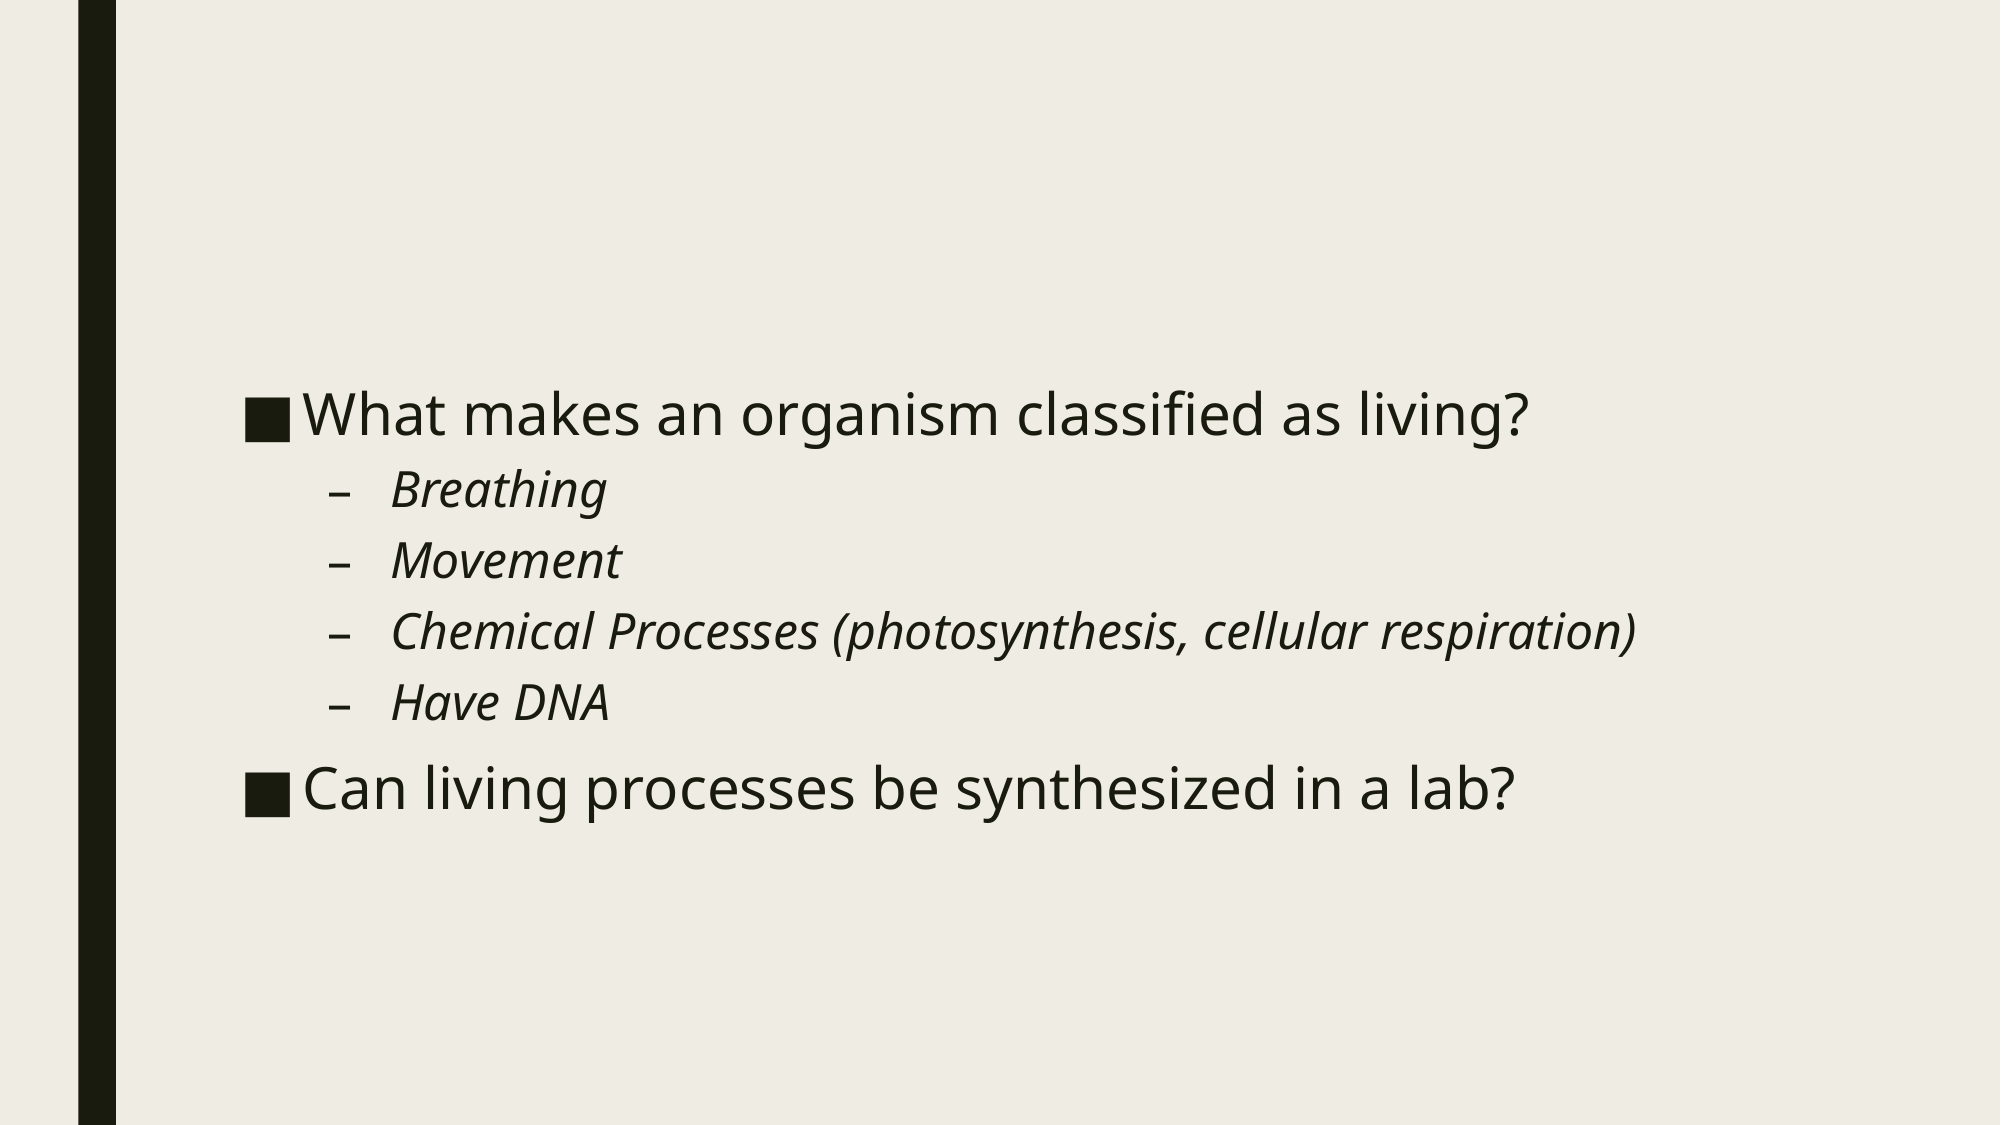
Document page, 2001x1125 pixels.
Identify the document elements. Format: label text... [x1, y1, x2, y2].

list What makes an organism classified as living? Breathing Movement Chemical Processes (photosynthesis, cellular respiration) Have DNA Can living processes be synthesized in a lab? [225, 375, 1800, 963]
